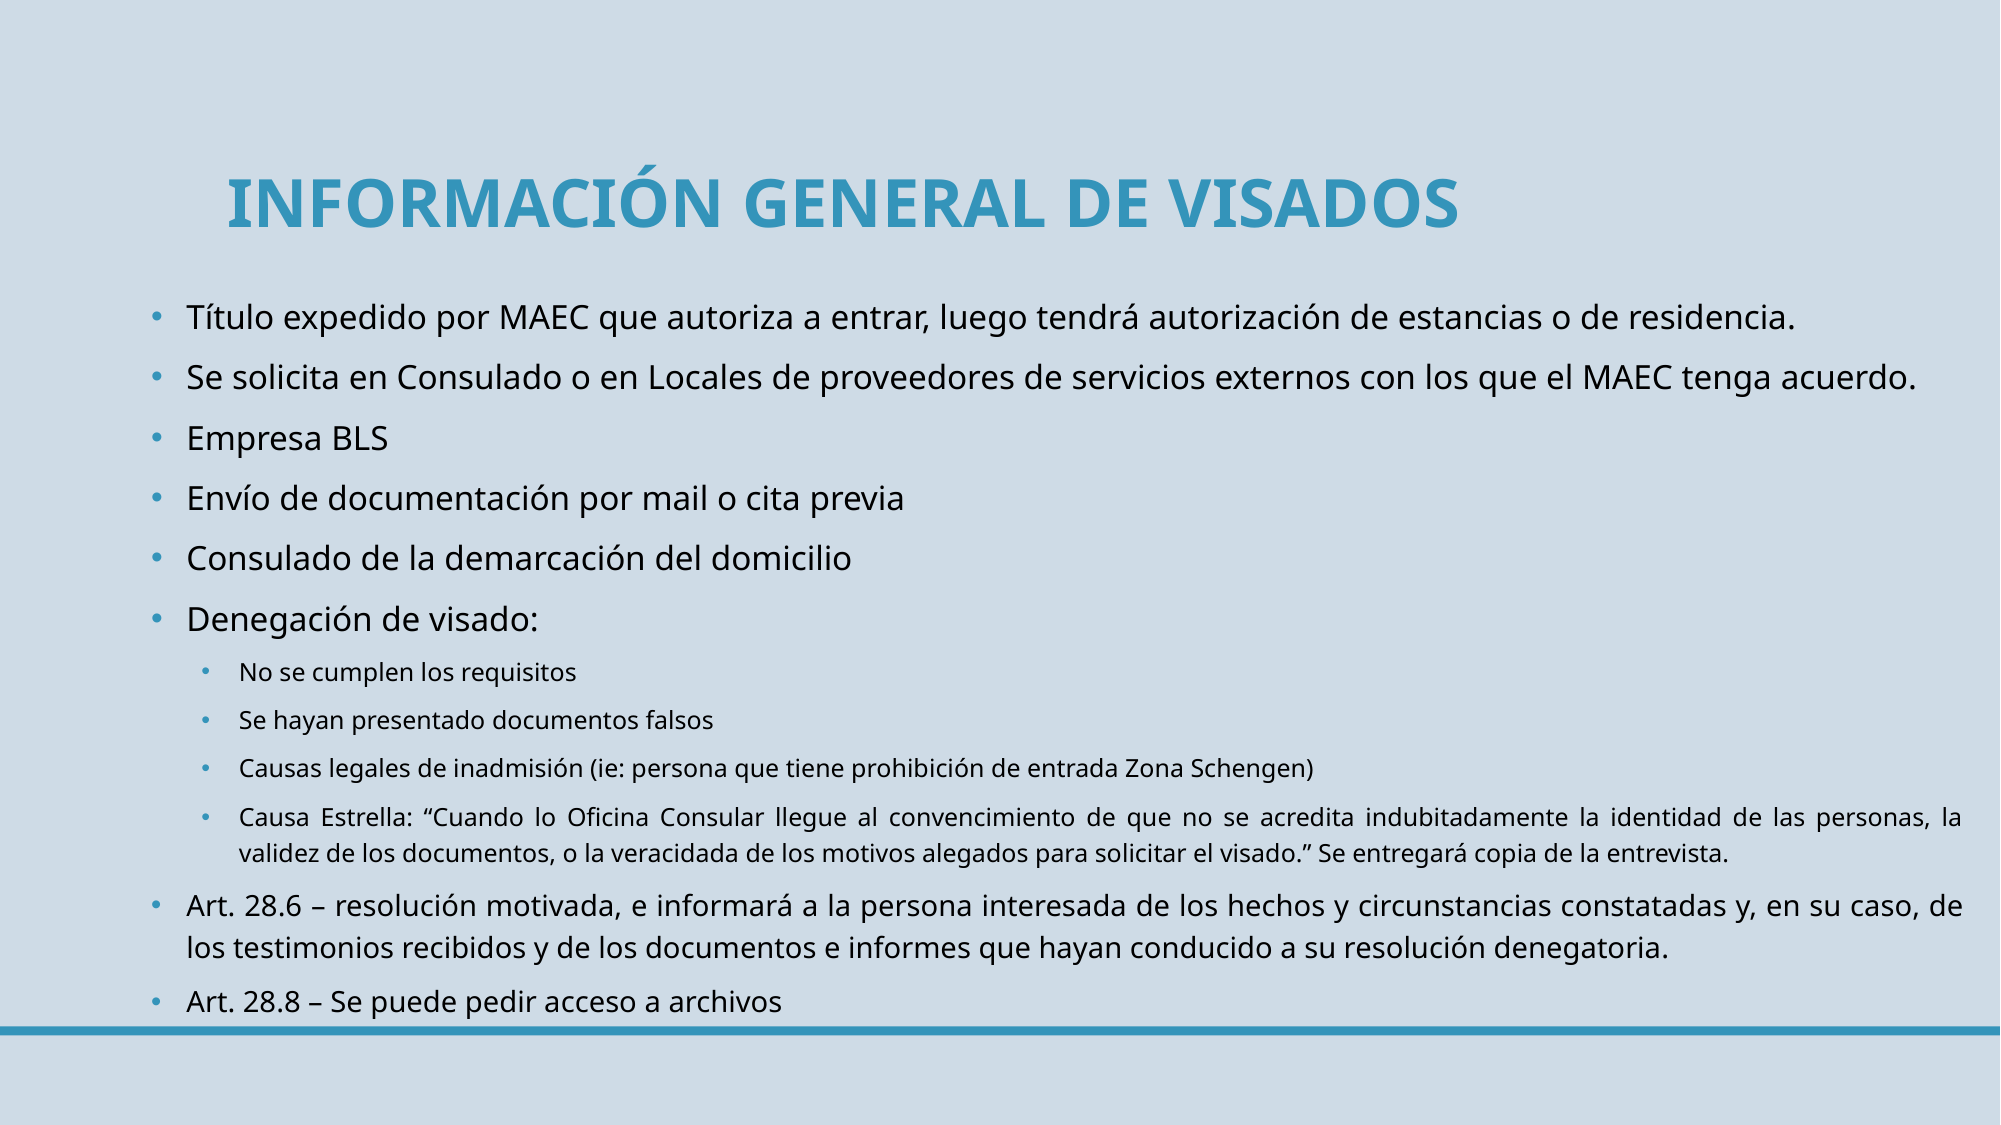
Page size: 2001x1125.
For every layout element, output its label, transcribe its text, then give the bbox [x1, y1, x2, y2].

title Información General de visados [212, 62, 1788, 250]
list Título expedido por MAEC que autoriza a entrar, luego tendrá autorización de estancias o de residencia. Se solicita en Consulado o en Locales de proveedores de servicios externos con los que el MAEC tenga acuerdo. Empresa BLS Envío de documentación por mail o cita previa Consulado de la demarcación del domicilio Denegación de visado: No se cumplen los requisitos Se hayan presentado documentos falsos Causas legales de inadmisión (ie: persona que tiene prohibición de entrada Zona Schengen) Causa Estrella: “Cuando lo Oficina Consular llegue al convencimiento de que no se acredita indubitadamente la identidad de las personas, la validez de los documentos, o la veracidada de los motivos alegados para solicitar el visado.” Se entregará copia de la entrevista. Art. 28.6 – resolución motivada, e informará a la persona interesada de los hechos y circunstancias constatadas y, en su caso, de los testimonios recibidos y de los documentos e informes que hayan conducido a su resolución denegatoria. Art. 28.8 – Se puede pedir acceso a archivos [136, 280, 1981, 1063]
